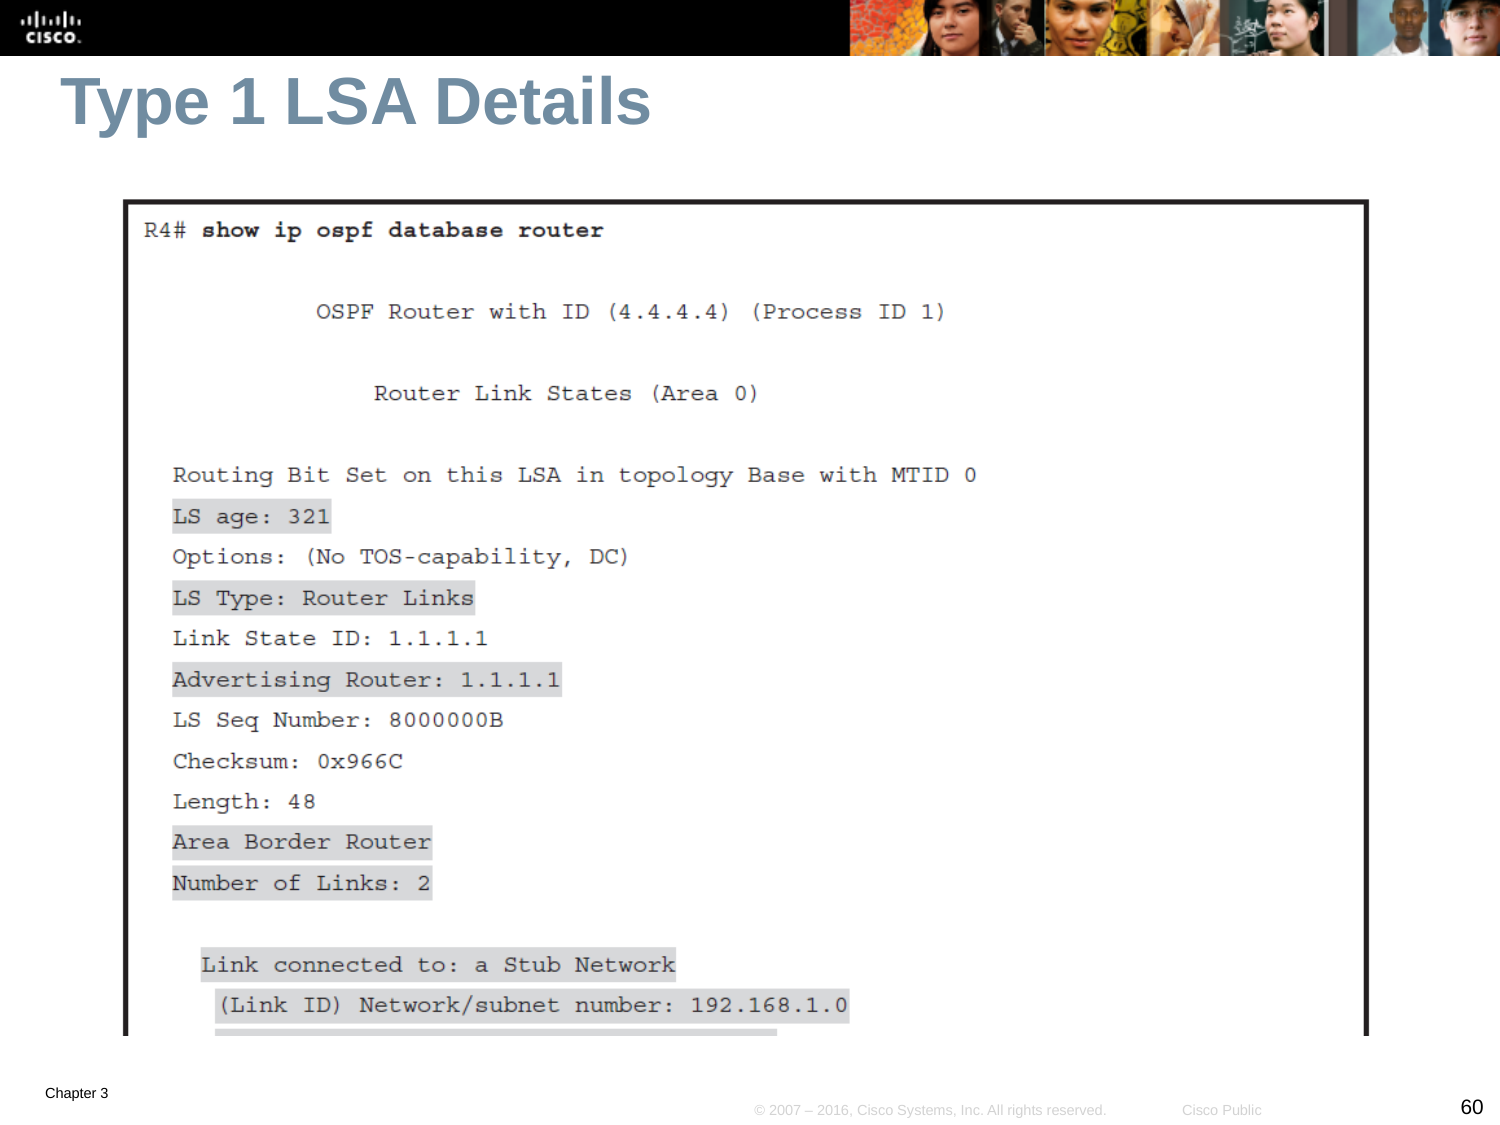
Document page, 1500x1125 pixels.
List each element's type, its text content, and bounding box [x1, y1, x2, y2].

title Type 1 LSA Details [45, 59, 1444, 182]
picture [0, 0, 1500, 56]
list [118, 193, 1371, 1037]
